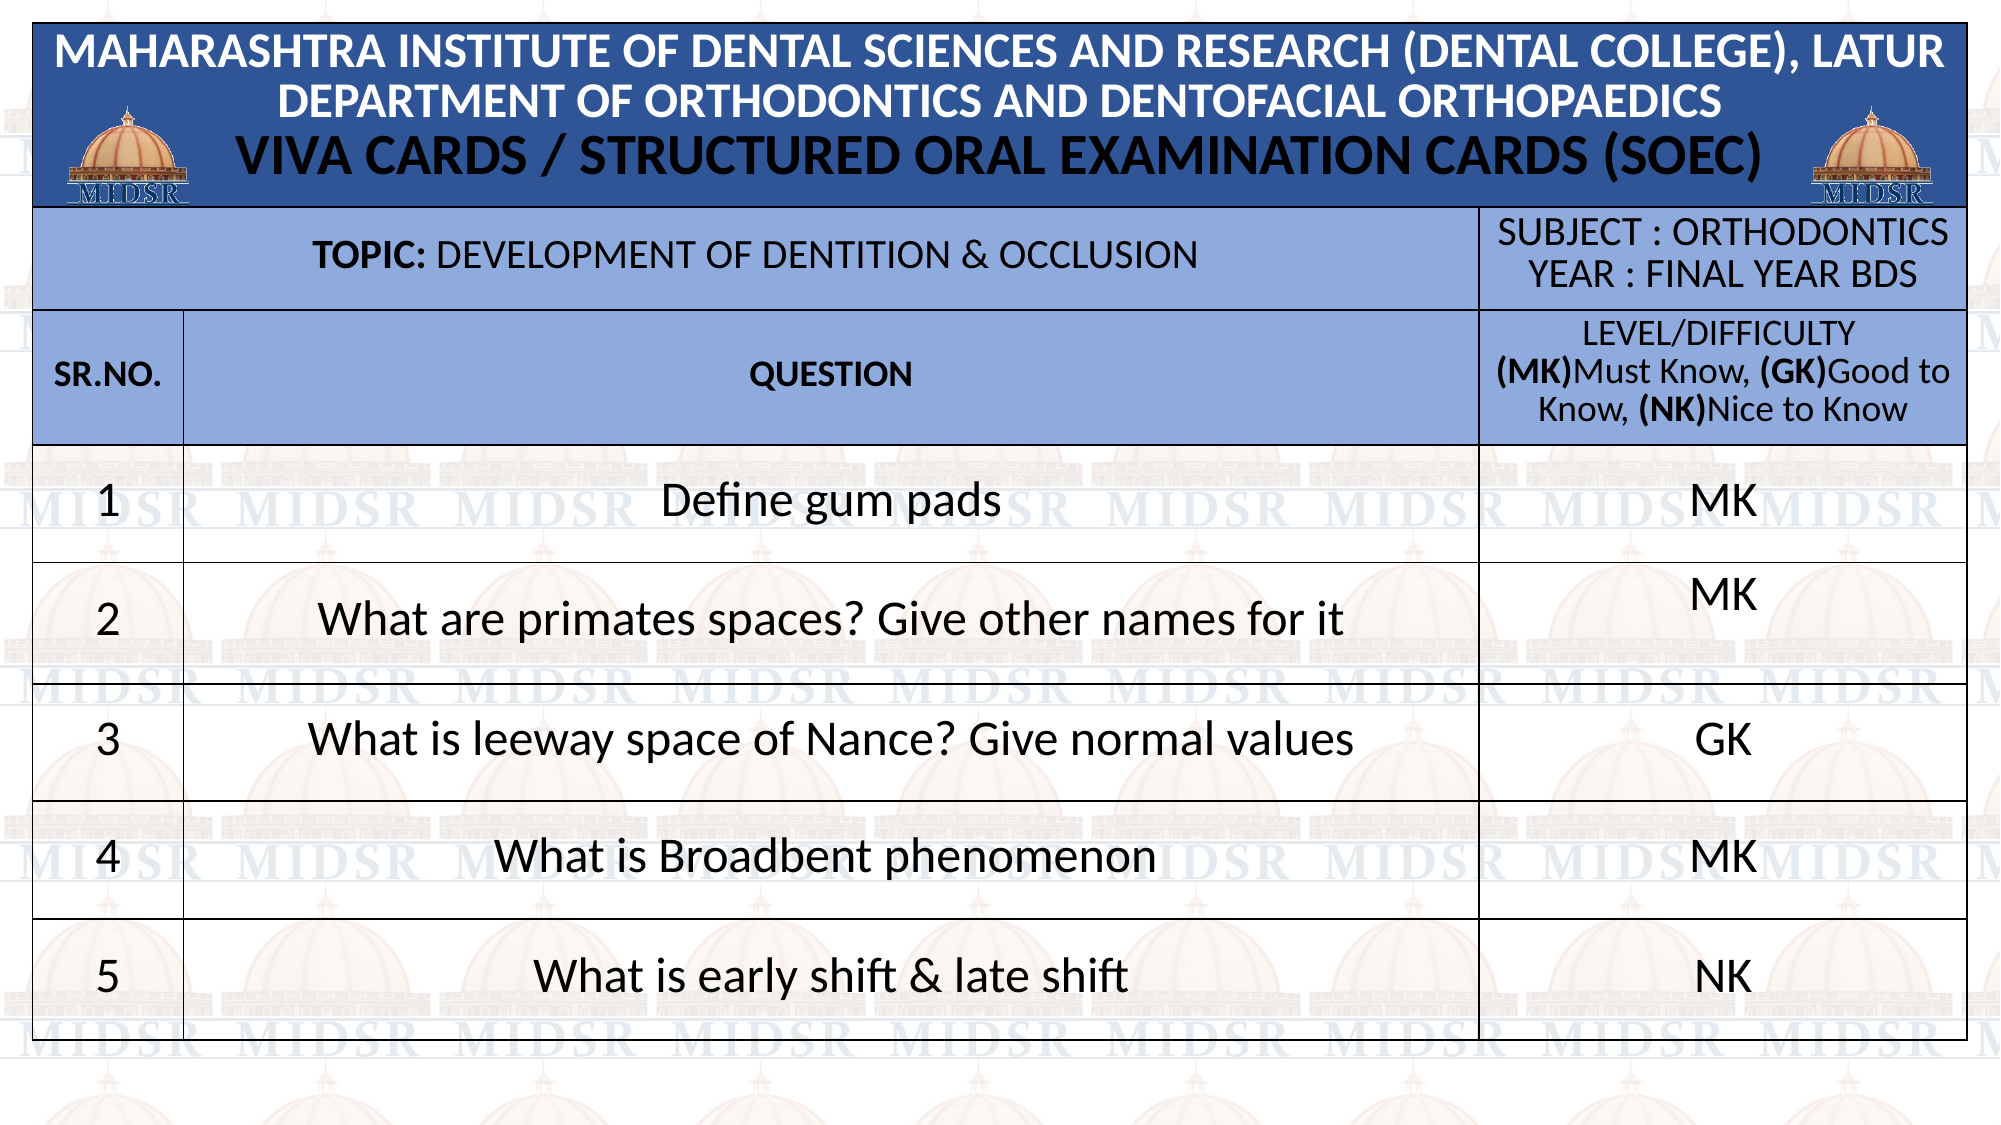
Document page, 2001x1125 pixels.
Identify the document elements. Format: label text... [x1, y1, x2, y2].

table_cell QUESTION [184, 311, 1478, 444]
picture [67, 105, 189, 205]
table_cell What is Broadbent phenomenon [184, 802, 1478, 918]
table_cell 2 [33, 563, 183, 683]
table_cell 1 [33, 446, 183, 562]
table_cell GK [1480, 685, 1966, 800]
table_cell MK [1480, 563, 1966, 683]
table_cell What are primates spaces? Give other names for it [184, 563, 1478, 683]
table_cell LEVEL/DIFFICULTY (MK)Must Know, (GK)Good to Know, (NK)Nice to Know [1480, 311, 1966, 444]
table_cell What is leeway space of Nance? Give normal values [184, 685, 1478, 800]
table_cell TOPIC: DEVELOPMENT OF DENTITION & OCCLUSION [33, 208, 1478, 309]
table_cell 3 [33, 685, 183, 800]
table_cell What is early shift & late shift [184, 920, 1478, 1039]
table_cell SUBJECT : ORTHODONTICS YEAR : FINAL YEAR BDS [1480, 208, 1966, 309]
table_cell MK [1480, 802, 1966, 918]
table_header MAHARASHTRA INSTITUTE OF DENTAL SCIENCES AND RESEARCH (DENTAL COLLEGE), LATUR DEPARTMENT OF ORTHODONTICS AND DENTOFACIAL ORTHOPAEDICS VIVA CARDS / STRUCTURED ORAL EXAMINATION CARDS (SOEC) [33, 24, 1966, 206]
table_cell 4 [33, 802, 183, 918]
table_cell NK [1480, 920, 1966, 1039]
table_cell MK [1480, 446, 1966, 562]
table_cell SR.NO. [33, 311, 183, 444]
table_cell Define gum pads [184, 446, 1478, 562]
picture [1811, 105, 1933, 205]
table_cell 5 [33, 920, 183, 1039]
